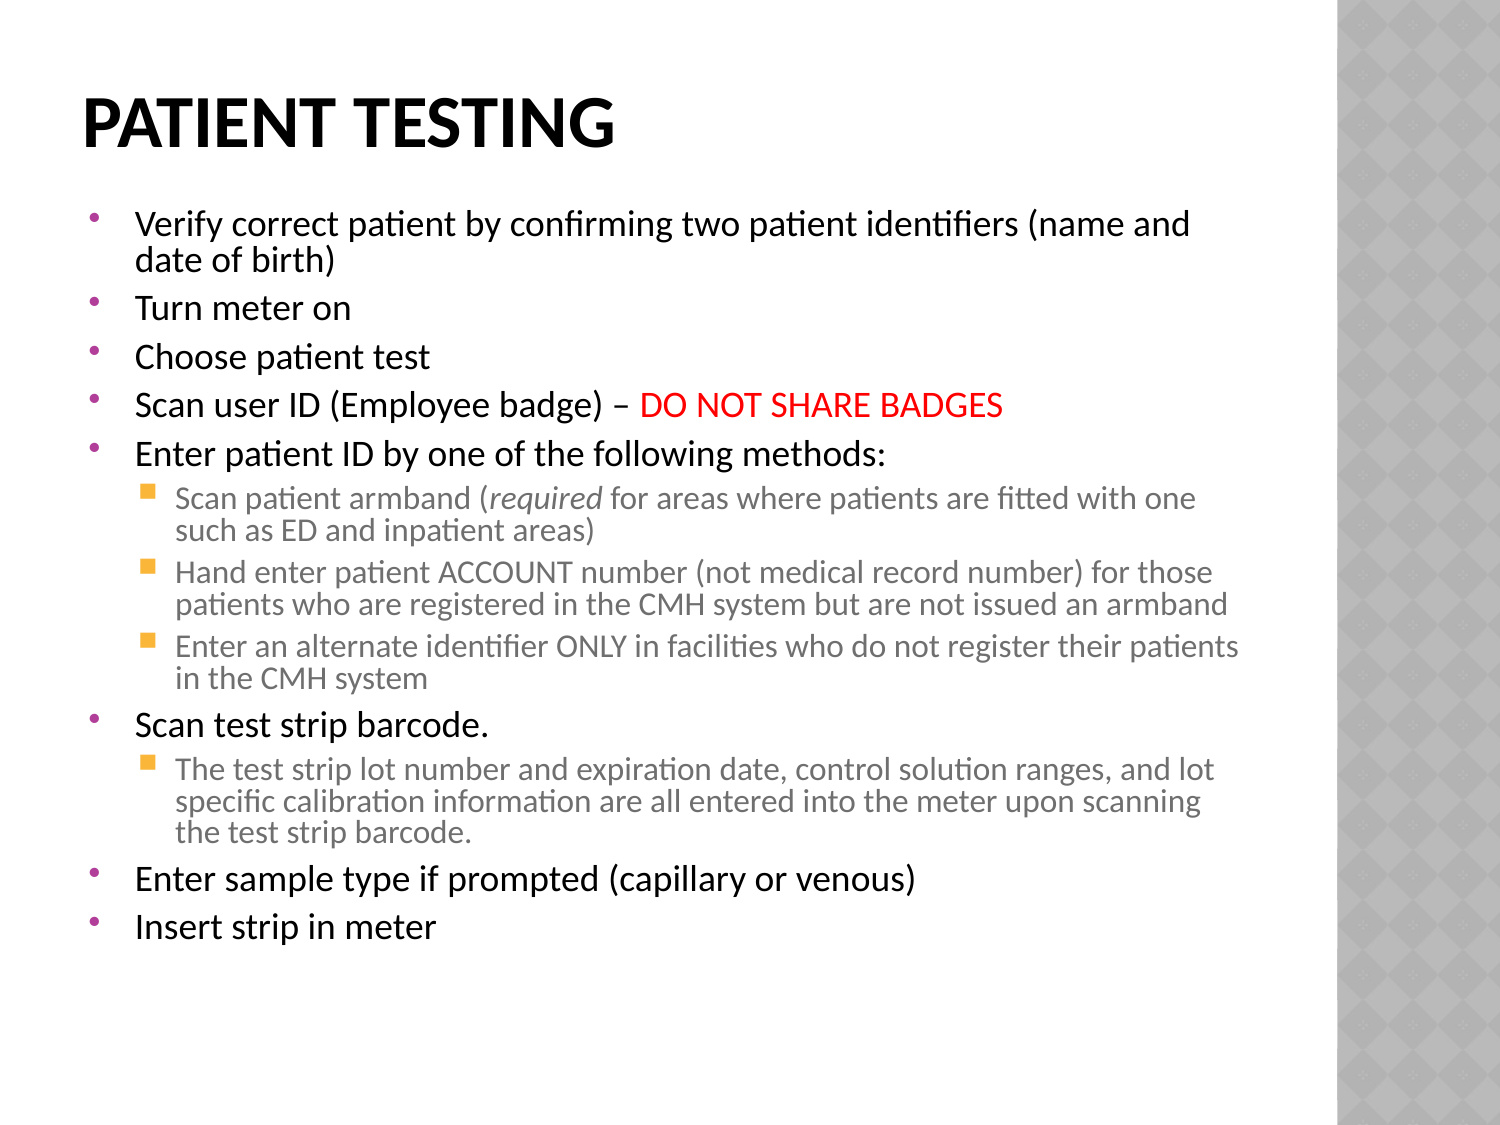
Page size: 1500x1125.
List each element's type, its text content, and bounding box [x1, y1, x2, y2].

list Verify correct patient by confirming two patient identifiers (name and date of birth) Turn meter on Choose patient test Scan user ID (Employee badge) – DO NOT SHARE BADGES Enter patient ID by one of the following methods: Scan patient armband (required for areas where patients are fitted with one such as ED and inpatient areas) Hand enter patient ACCOUNT number (not medical record number) for those patients who are registered in the CMH system but are not issued an armband Enter an alternate identifier ONLY in facilities who do not register their patients in the CMH system Scan test strip barcode. The test strip lot number and expiration date, control solution ranges, and lot specific calibration information are all entered into the meter upon scanning the test strip barcode. Enter sample type if prompted (capillary or venous) Insert strip in meter [75, 200, 1263, 1059]
title Patient Testing [75, 52, 1263, 163]
